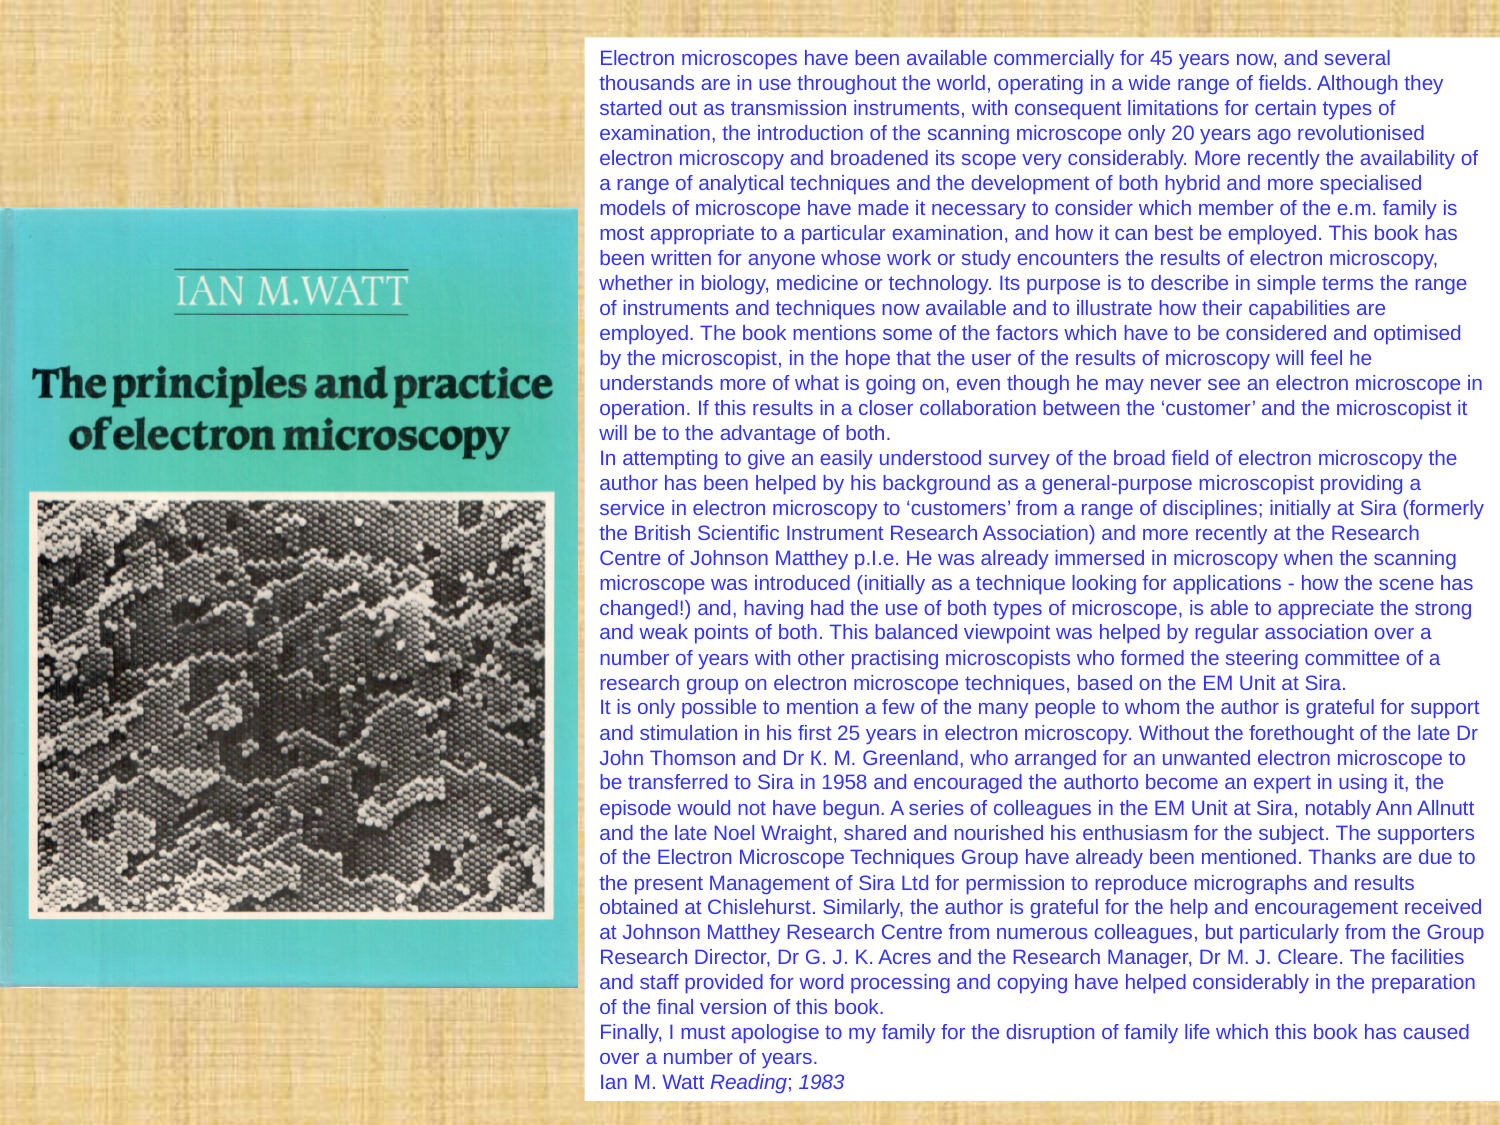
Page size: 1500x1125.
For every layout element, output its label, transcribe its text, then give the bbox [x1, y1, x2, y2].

picture [0, 0, 1500, 1125]
text_box Electron microscopes have been available com­mercially for 45 years now, and several thousands are in use throughout the world, operating in a wide range of fields. Although they started out as transmission instruments, with consequent limitations for certain types of examination, the introduction of the scanning microscope only 20 years ago revolutionised electron microscopy and broadened its scope very considerably. More recently the availability of a range of analytical techniques and the development of both hybrid and more specialised models of microscope have made it necessary to consider which member of the e.m. family is most appropriate to a particular examination, and how it can best be employed. This book has been written for anyone whose work or study encounters the results of electron microscopy, whether in biology, medicine or technology. Its purpose is to describe in simple terms the range of instruments and techniques now available and to illustrate how their capabilities are employed. The book mentions some of the factors which have to be considered and optimised by the microscopist, in the hope that the user of the results of microscopy will feel he understands more of what is going on, even though he may never see an electron microscope in operation. If this results in a closer collaboration between the ‘customer’ and the microscopist it will be to the advantage of both. In attempting to give an easily understood survey of the broad field of electron microscopy the author has been helped by his background as a general-purpose microscopist providing a service in electron microscopy to ‘customers’ from a range of disciplines; initially at Sira (formerly the British Scientific Instru­ment Research Association) and more recently at the Research Centre of Johnson Matthey p.I.e. He was already immersed in microscopy when the scanning microscope was introduced (initially as a technique looking for applications - how the scene has changed!) and, having had the use of both types of microscope, is able to appreciate the strong and weak points of both. This balanced viewpoint was helped by regular association over a number of years with other practising microscopists who formed the steering committee of a research group on electron micro­scope techniques, based on the EM Unit at Sira. It is only possible to mention a few of the many people to whom the author is grateful for support and stimulation in his first 25 years in electron microscopy. Without the forethought of the late Dr John Thomson and Dr К. M. Greenland, who arranged for an unwanted electron microscope to be transferred to Sira in 1958 and encouraged the authorto become an expert in using it, the episode would not have begun. A series of colleagues in the EM Unit at Sira, notably Ann Allnutt and the late Noel Wraight, shared and nourished his enthusiasm for the subject. The supporters of the Electron Microscope Techniques Group have already been mentioned. Thanks are due to the present Management of Sira Ltd for permission to reproduce micrographs and results obtained at Chislehurst. Similarly, the author is grate­ful for the help and encouragement received at John­son Matthey Research Centre from numerous colleagues, but particularly from the Group Research Director, Dr G. J. K. Acres and the Research Manager, Dr M. J. Cleare. The facilities and staff provided for word processing and copying have helped considerably in the preparation of the final version of this book. Finally, I must apologise to my family for the disruption of family life which this book has caused over a number of years. Ian M. Watt Reading; 1983 [584, 37, 1500, 1102]
